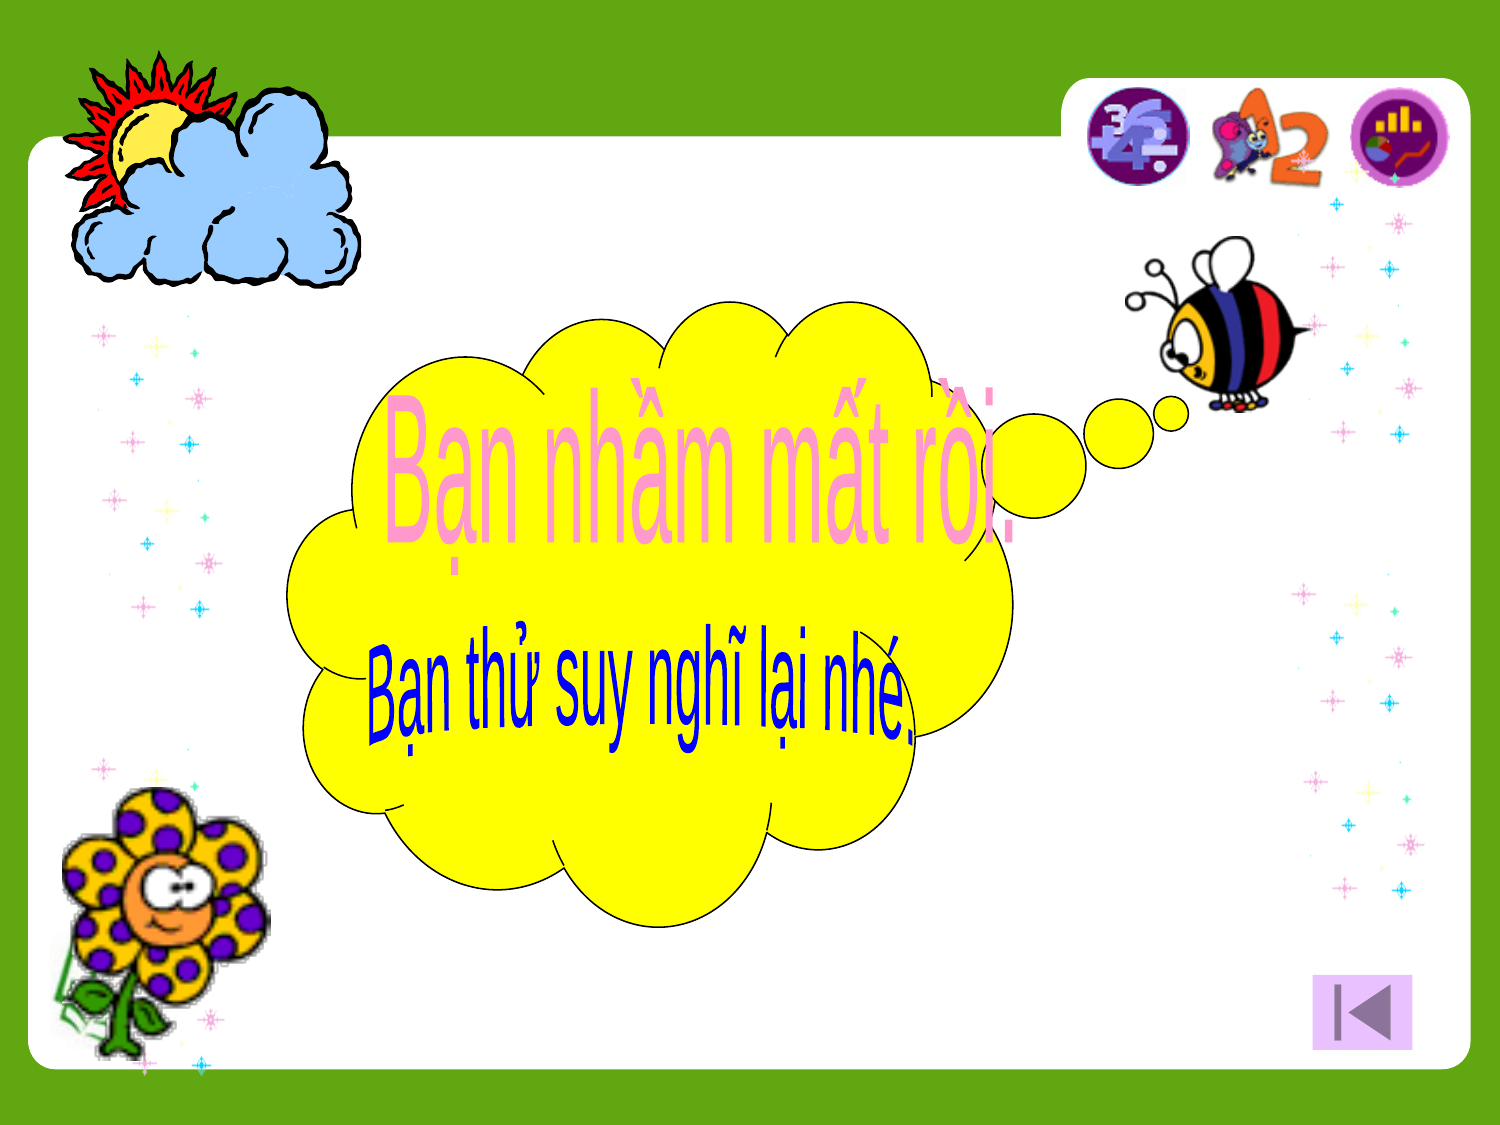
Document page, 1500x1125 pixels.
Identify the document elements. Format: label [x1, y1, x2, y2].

picture [99, 465, 224, 623]
text_box [963, 448, 1500, 589]
picture [1087, 87, 1190, 186]
text_box [62, 49, 363, 291]
picture [50, 764, 271, 1087]
text_box [1083, 399, 1154, 447]
picture [1300, 747, 1426, 912]
text_box [1312, 974, 1413, 1050]
text_box [0, 623, 552, 764]
text_box [1155, 421, 1187, 432]
text_box [993, 413, 1083, 447]
text_box [286, 302, 1013, 928]
picture [88, 301, 214, 466]
picture [1124, 87, 1450, 448]
picture [1212, 87, 1330, 189]
picture [1288, 589, 1414, 725]
